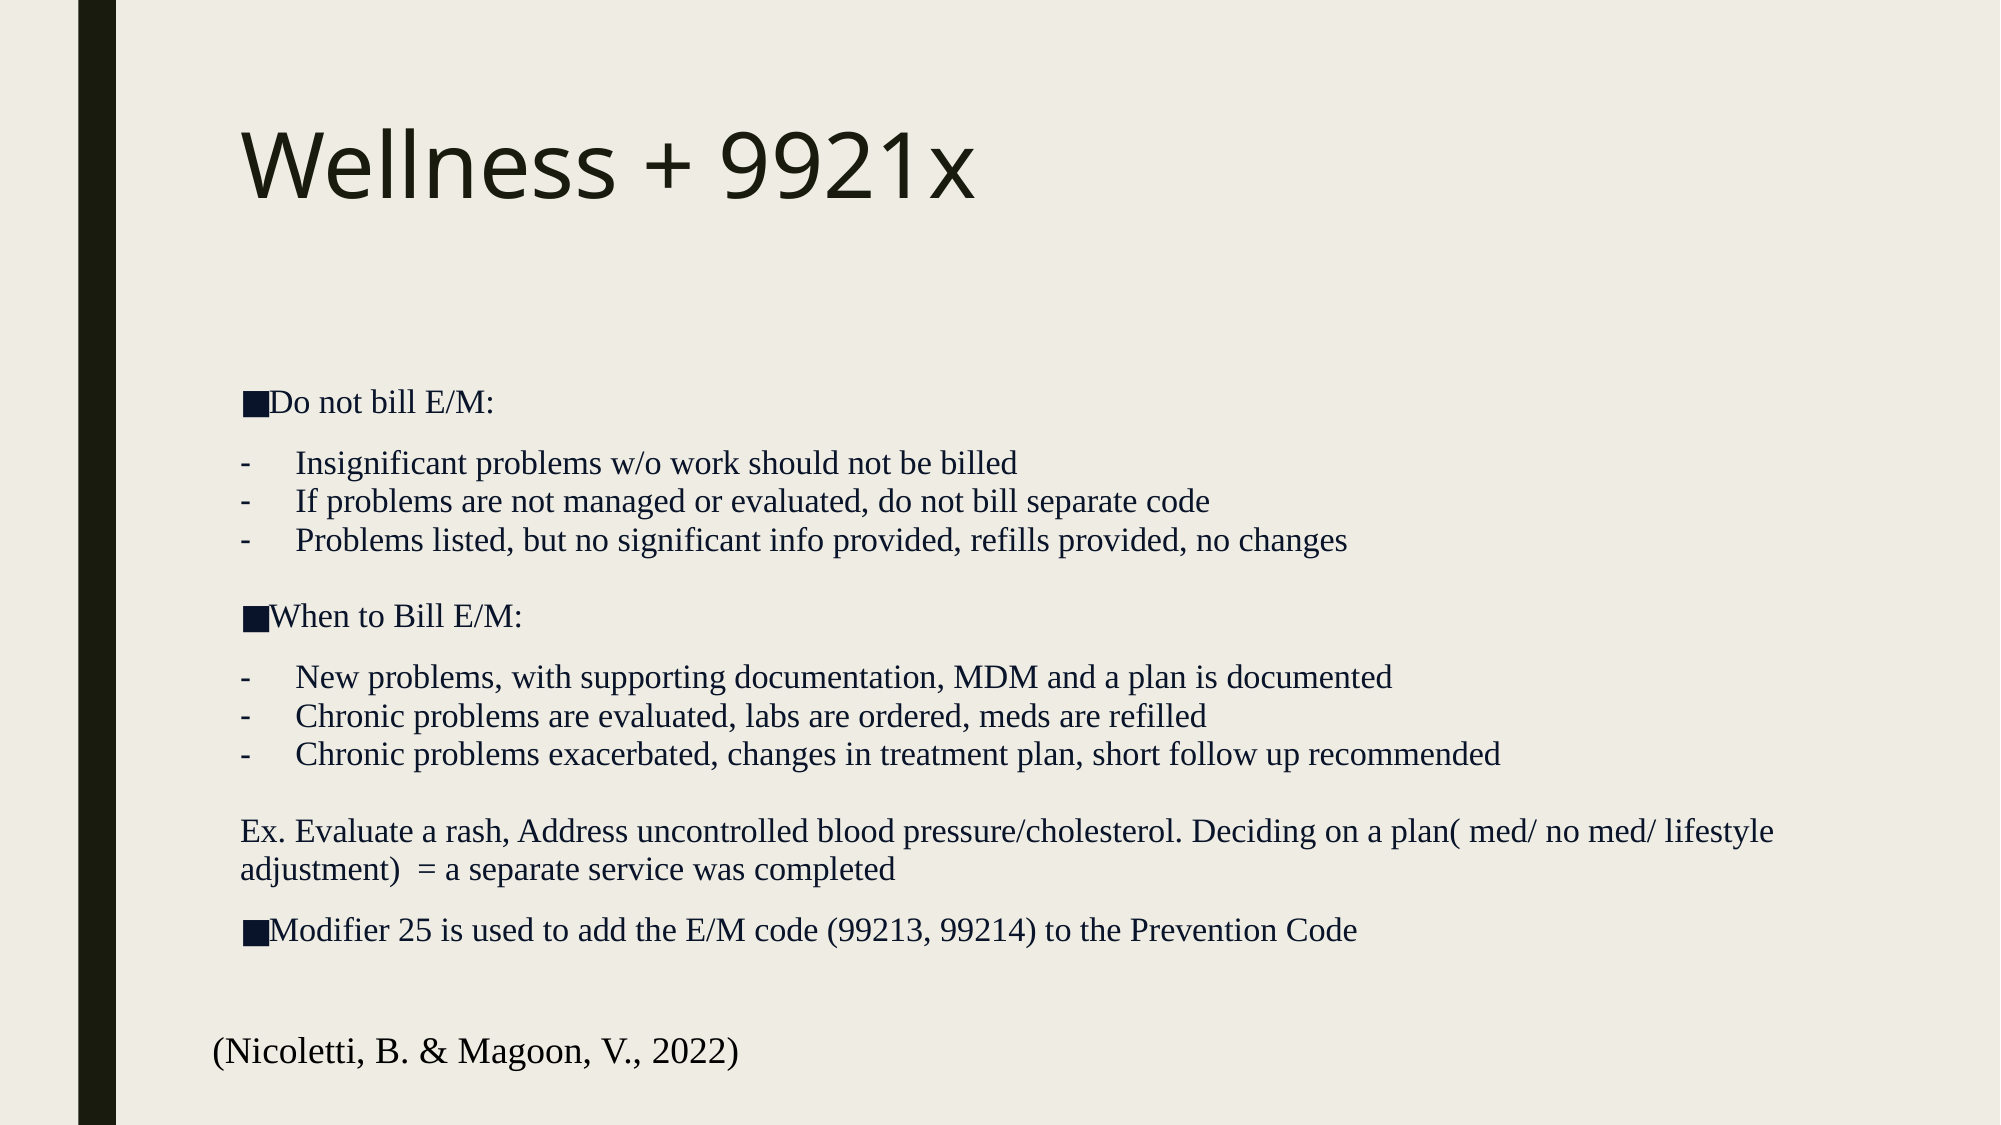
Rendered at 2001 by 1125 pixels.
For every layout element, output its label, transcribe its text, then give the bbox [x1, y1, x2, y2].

title Wellness + 9921x [225, 112, 1800, 357]
list Do not bill E/M: Insignificant problems w/o work should not be billed If problems are not managed or evaluated, do not bill separate code Problems listed, but no significant info provided, refills provided, no changes When to Bill E/M: New problems, with supporting documentation, MDM and a plan is documented Chronic problems are evaluated, labs are ordered, meds are refilled Chronic problems exacerbated, changes in treatment plan, short follow up recommended Ex. Evaluate a rash, Address uncontrolled blood pressure/cholesterol. Deciding on a plan( med/ no med/ lifestyle adjustment) = a separate service was completed Modifier 25 is used to add the E/M code (99213, 99214) to the Prevention Code [225, 375, 1800, 963]
text_box (Nicoletti, B. & Magoon, V., 2022) [197, 1018, 755, 1124]
